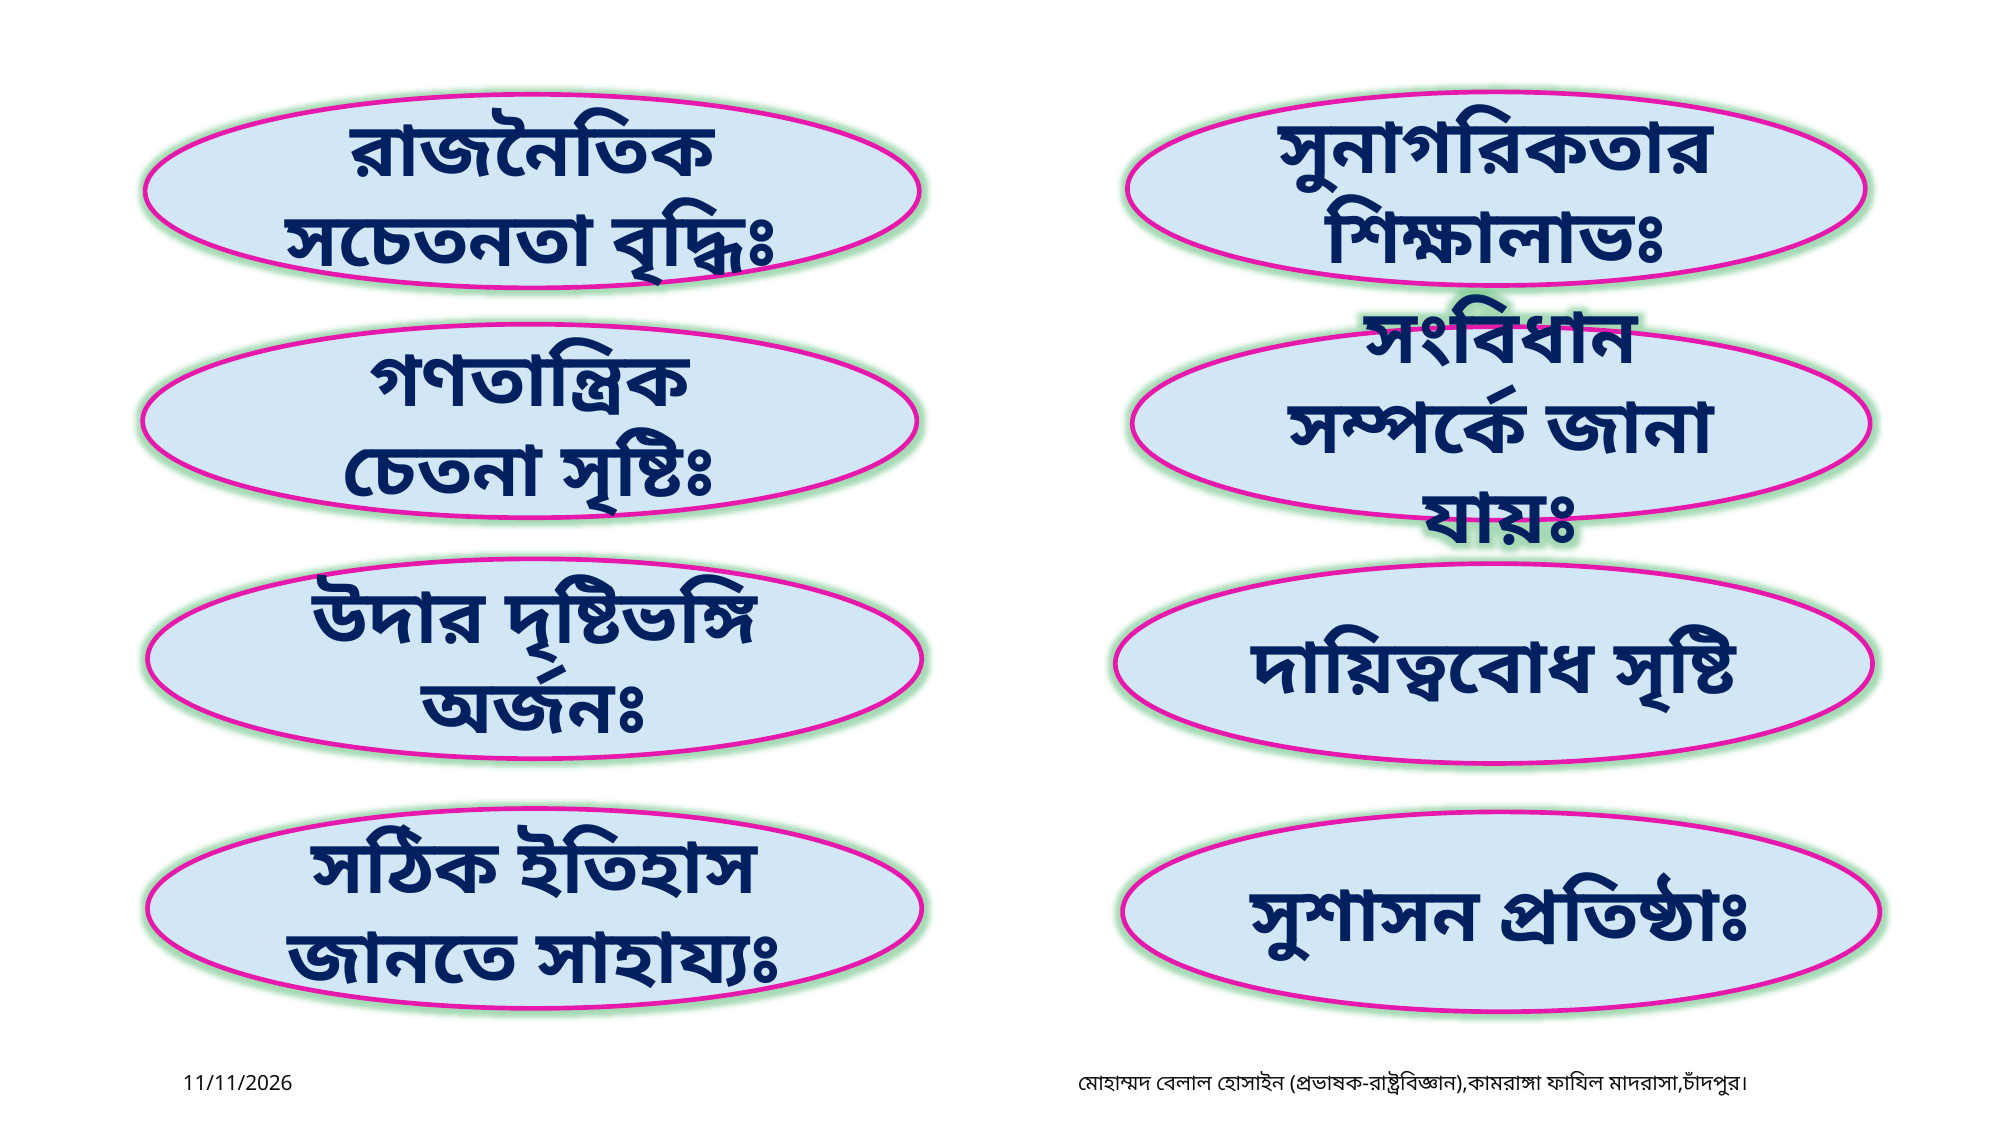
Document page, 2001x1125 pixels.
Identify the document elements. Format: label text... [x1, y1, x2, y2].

text_box সুশাসন প্রতিষ্ঠাঃ [1121, 810, 1882, 1014]
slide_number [168, 1061, 522, 1107]
text_box রাজনৈতিক সচেতনতা বৃদ্ধিঃ [143, 93, 921, 290]
text_box সংবিধান সম্পর্কে জানা যায়ঃ [1130, 325, 1872, 522]
footer মোহাম্মদ বেলাল হোসাইন (প্রভাষক-রাষ্ট্রবিজ্ঞান),কামরাঙ্গা ফাযিল মাদরাসা,চাঁদপুর। [794, 1061, 1763, 1107]
text_box সুনাগরিকতার শিক্ষালাভঃ [1126, 90, 1867, 287]
text_box গণতান্ত্রিক চেতনা সৃষ্টিঃ [141, 322, 919, 520]
text_box উদার দৃষ্টিভঙ্গি অর্জনঃ [146, 557, 924, 760]
text_box দায়িত্ববোধ সৃষ্টি [1114, 562, 1874, 765]
text_box সঠিক ইতিহাস জানতে সাহায্যঃ [146, 807, 924, 1010]
